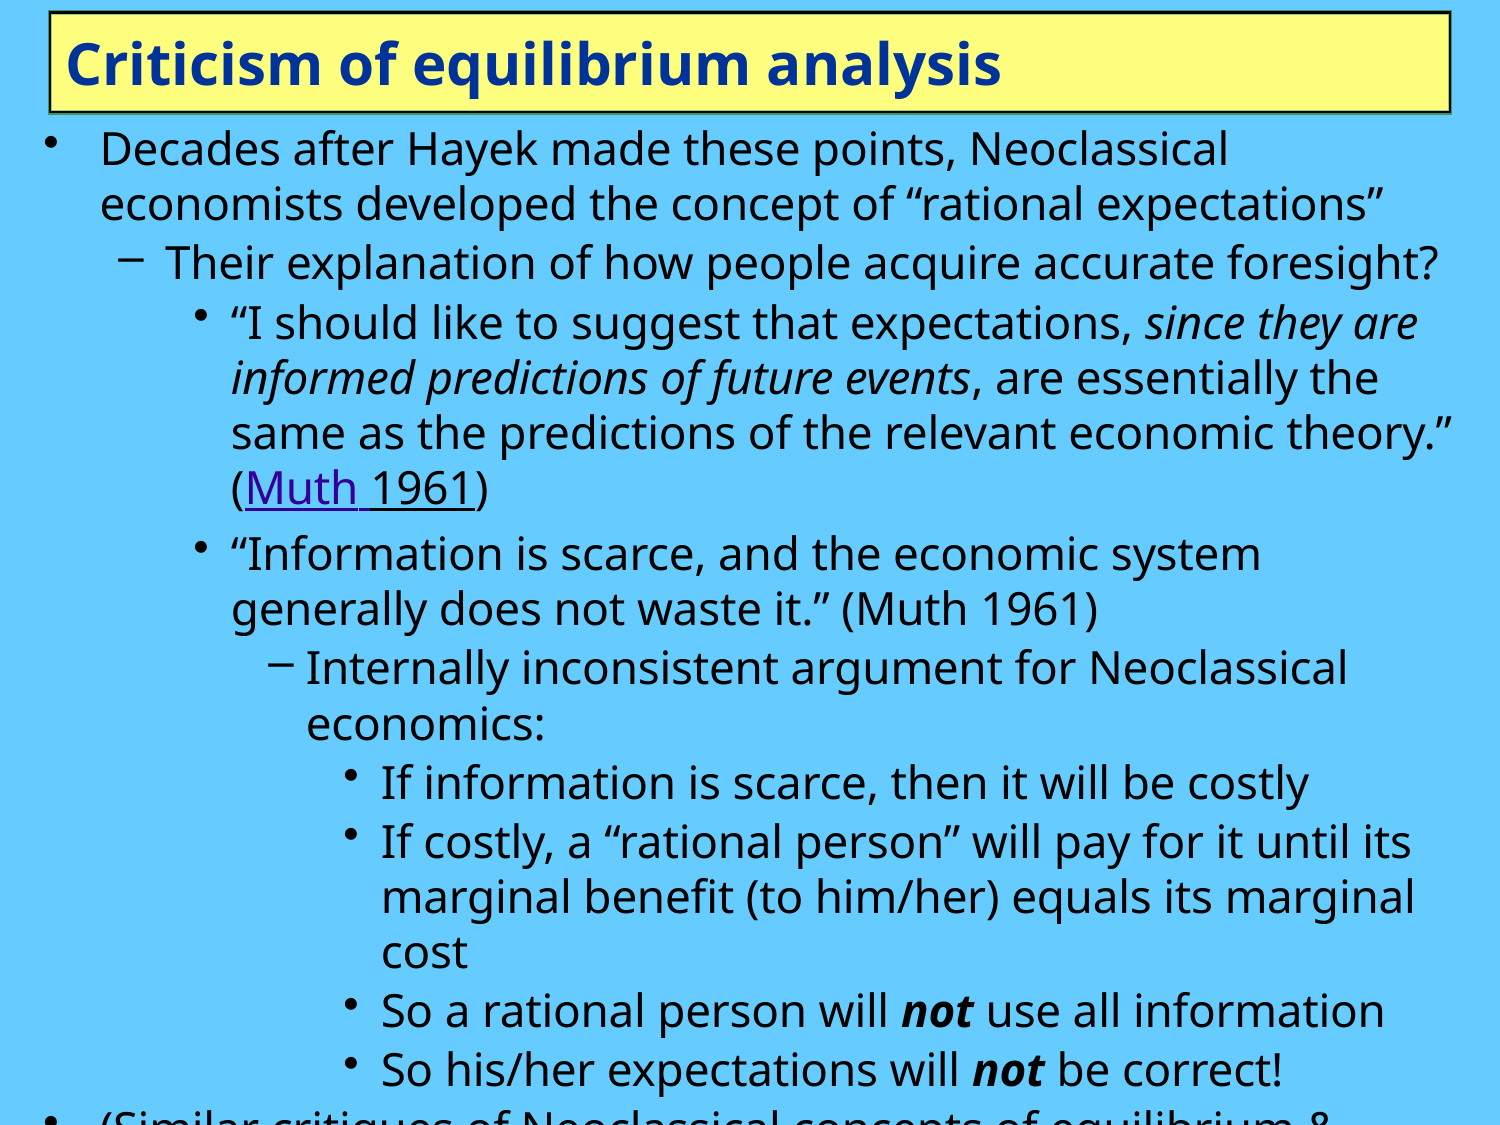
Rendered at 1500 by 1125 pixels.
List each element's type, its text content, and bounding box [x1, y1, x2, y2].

list Decades after Hayek made these points, Neoclassical economists developed the concept of “rational expectations” Their explanation of how people acquire accurate foresight? “I should like to suggest that expectations, since they are informed predictions of future events, are essentially the same as the predictions of the relevant economic theory.” (Muth 1961) “Information is scarce, and the economic system generally does not waste it.” (Muth 1961) Internally inconsistent argument for Neoclassical economics: If information is scarce, then it will be costly If costly, a “rational person” will pay for it until its marginal benefit (to him/her) equals its marginal cost So a rational person will not use all information So his/her expectations will not be correct! (Similar critiques of Neoclassical concepts of equilibrium & foresight made by other schools of thought too—especially Post Keynesians) [37, 112, 1475, 1063]
title Criticism of equilibrium analysis [49, 11, 1451, 112]
